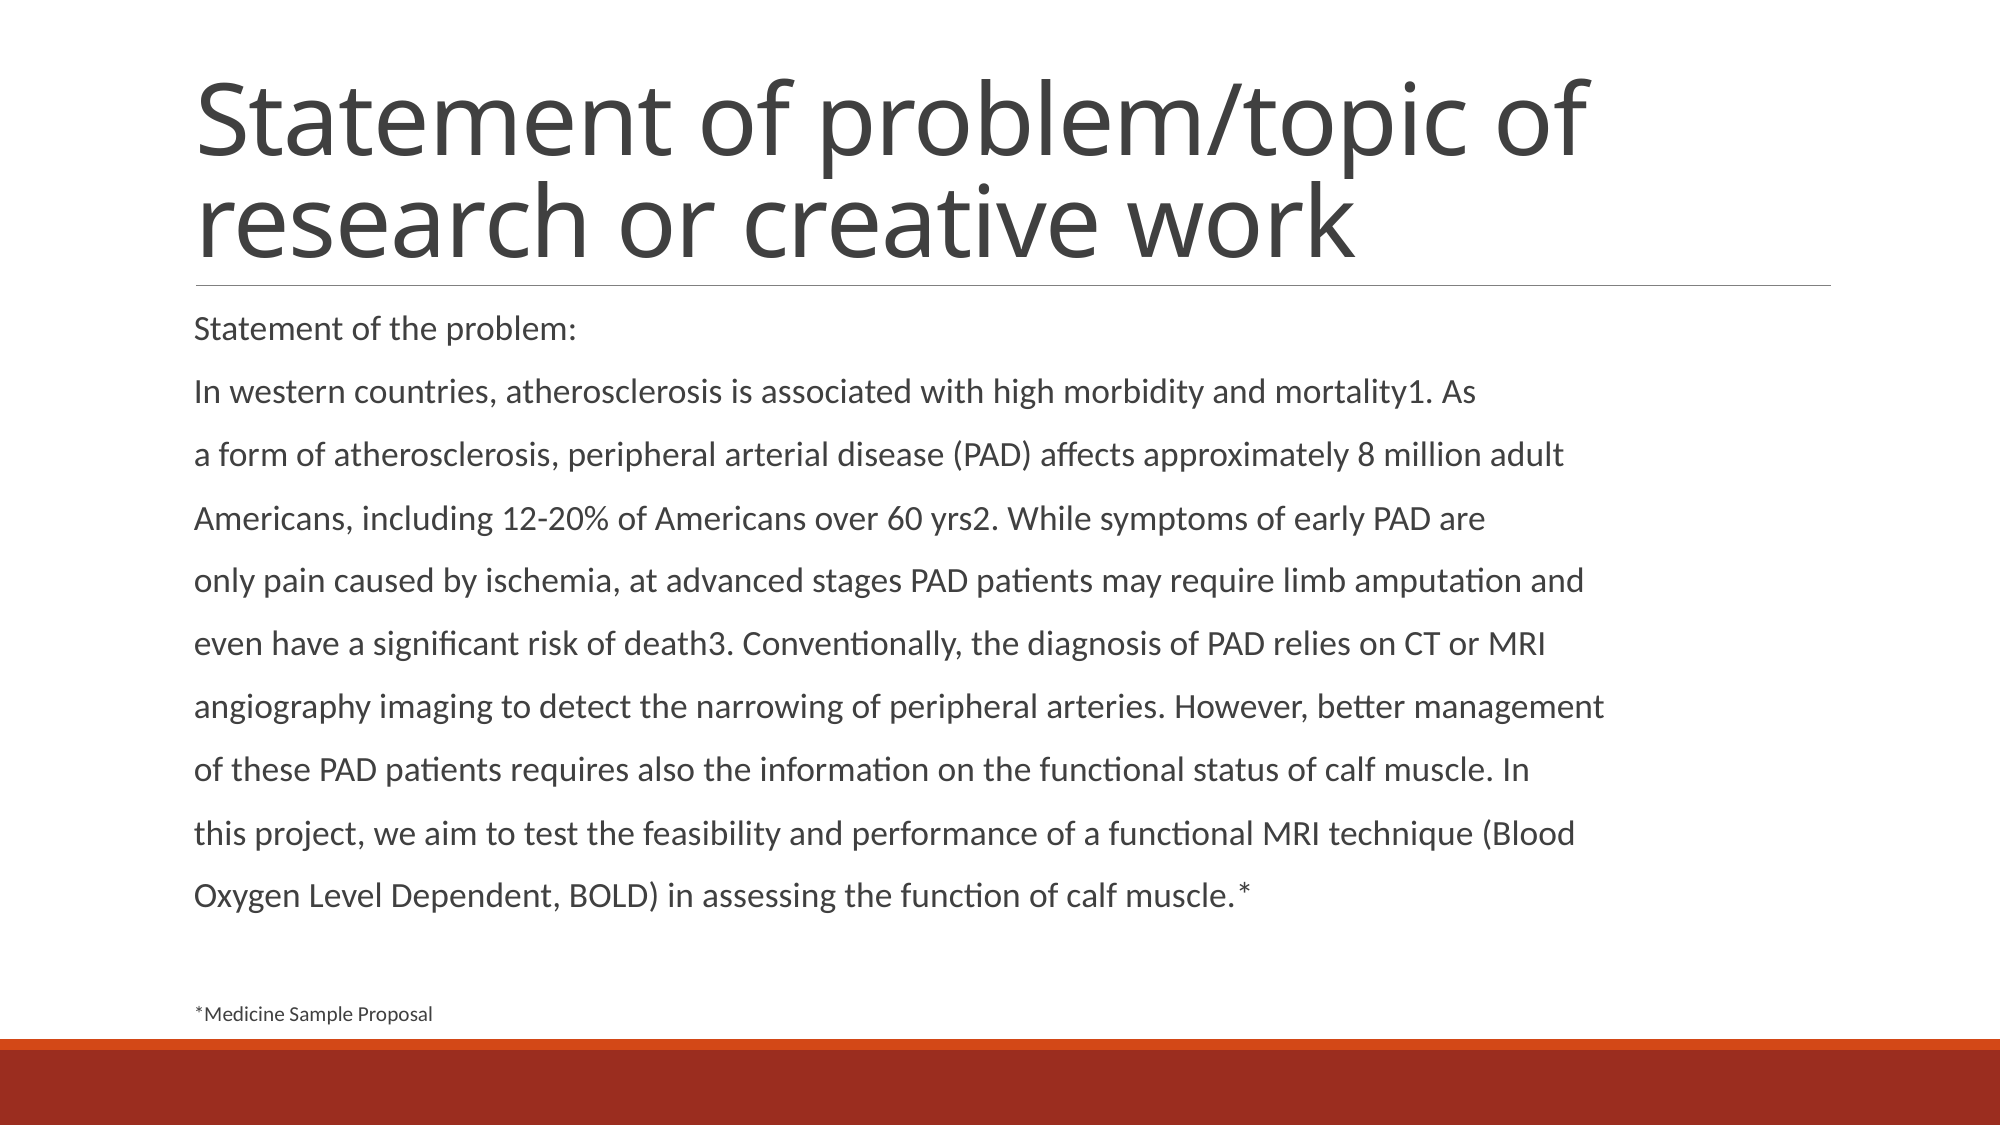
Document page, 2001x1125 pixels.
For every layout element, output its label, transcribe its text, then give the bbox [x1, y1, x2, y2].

list Statement of the problem: In western countries, atherosclerosis is associated with high morbidity and mortality1. As a form of atherosclerosis, peripheral arterial disease (PAD) affects approximately 8 million adult Americans, including 12-20% of Americans over 60 yrs2. While symptoms of early PAD are only pain caused by ischemia, at advanced stages PAD patients may require limb amputation and even have a significant risk of death3. Conventionally, the diagnosis of PAD relies on CT or MRI angiography imaging to detect the narrowing of peripheral arteries. However, better management of these PAD patients requires also the information on the functional status of calf muscle. In this project, we aim to test the feasibility and performance of a functional MRI technique (Blood Oxygen Level Dependent, BOLD) in assessing the function of calf muscle.* *Medicine Sample Proposal [180, 302, 1830, 1042]
title Statement of problem/topic of research or creative work [180, 47, 1830, 285]
